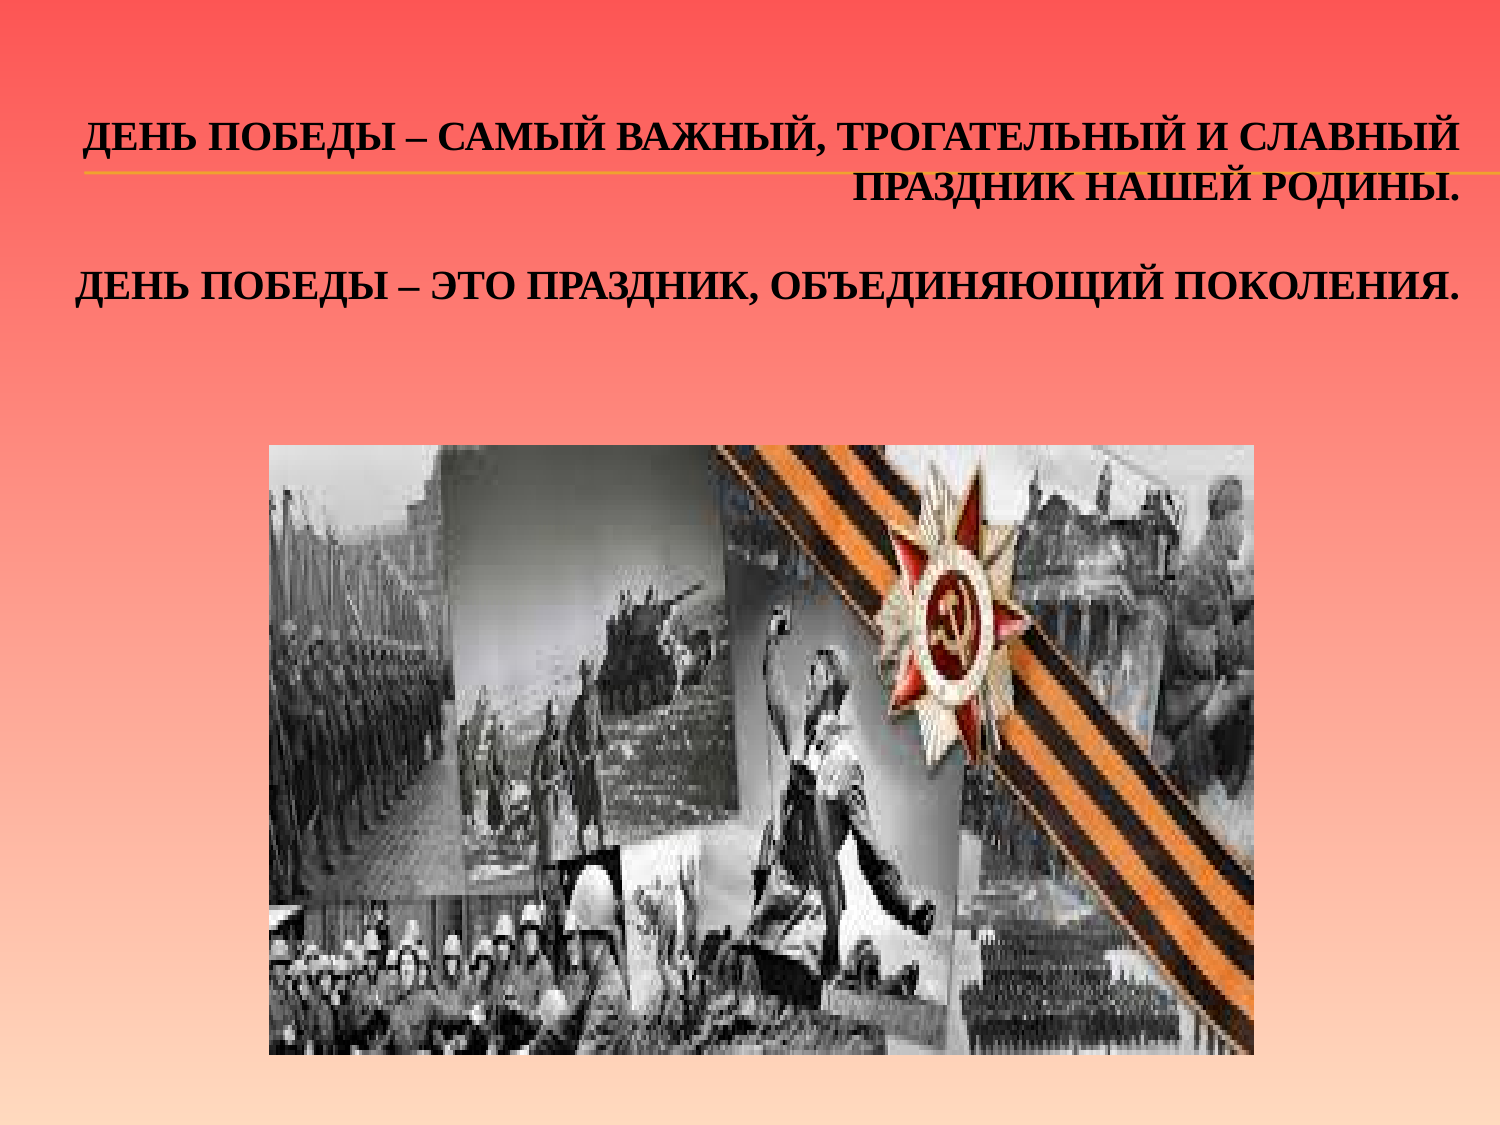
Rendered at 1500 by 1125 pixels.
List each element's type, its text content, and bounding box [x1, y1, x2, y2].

picture [269, 445, 1255, 1055]
title День победы – самый важный, трогательный и славный праздник нашей Родины. День Победы – это праздник, объединяющий поколения. [50, 35, 1475, 411]
